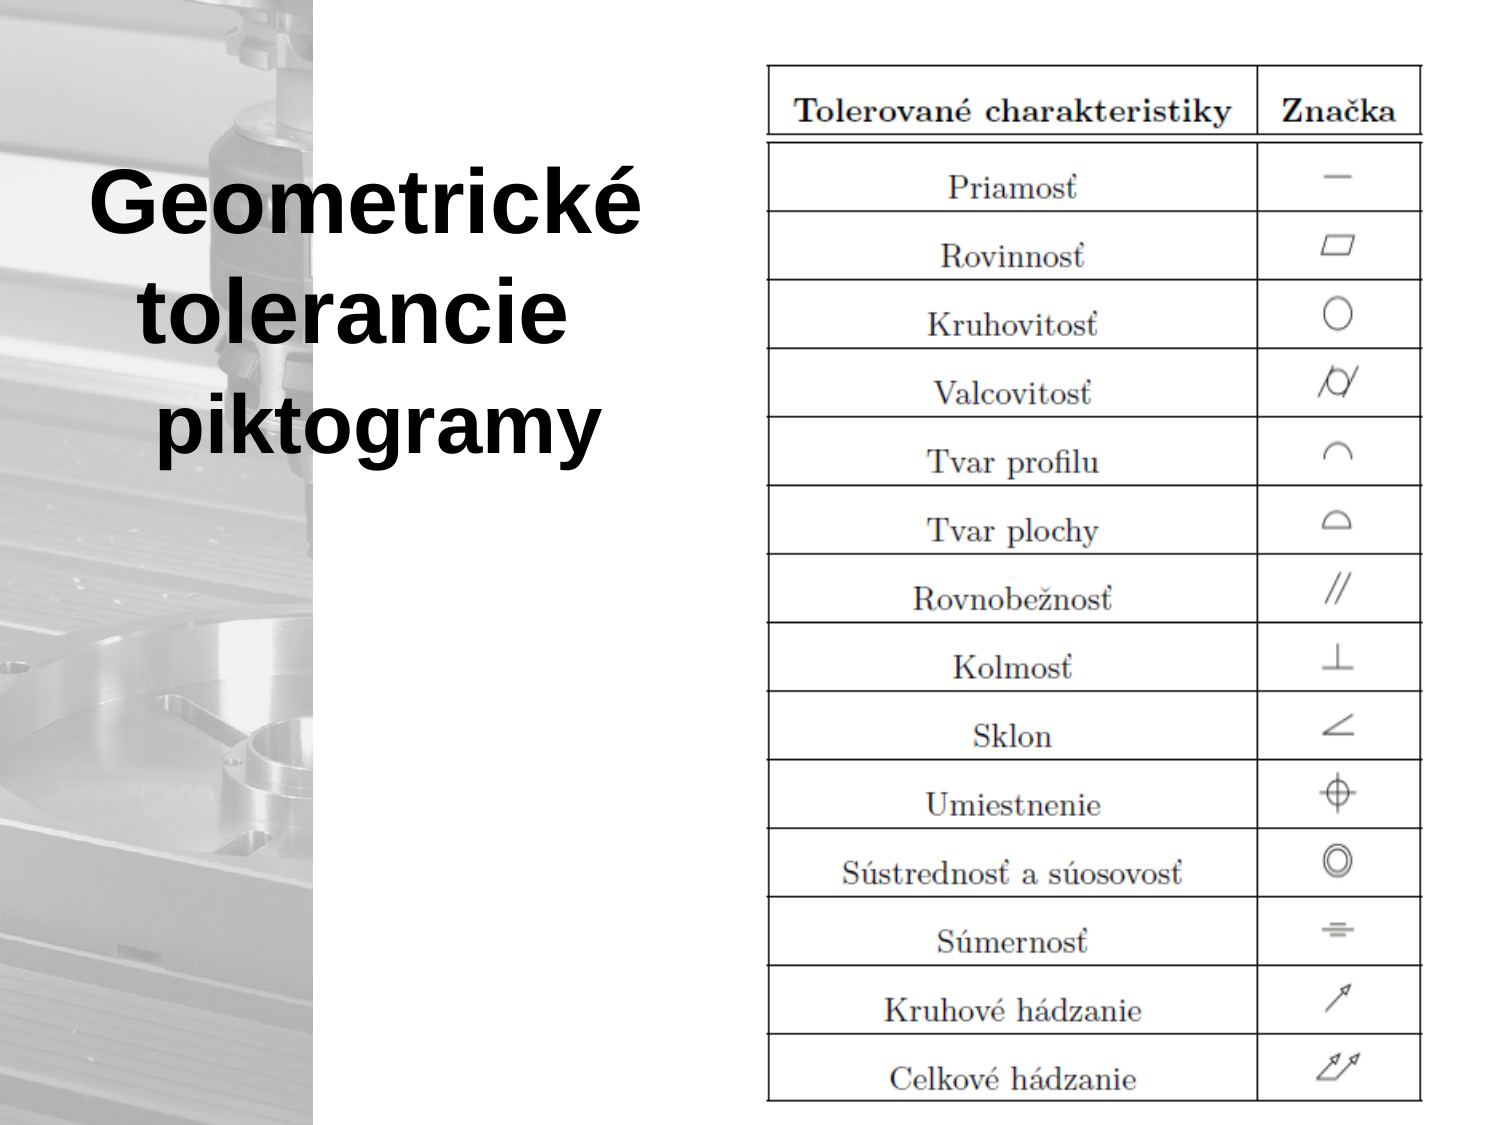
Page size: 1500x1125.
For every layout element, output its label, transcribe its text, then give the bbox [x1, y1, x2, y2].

picture [729, 30, 1464, 1125]
title Geometrické tolerancie piktogramy [318, 75, 703, 539]
picture [0, 0, 314, 1125]
